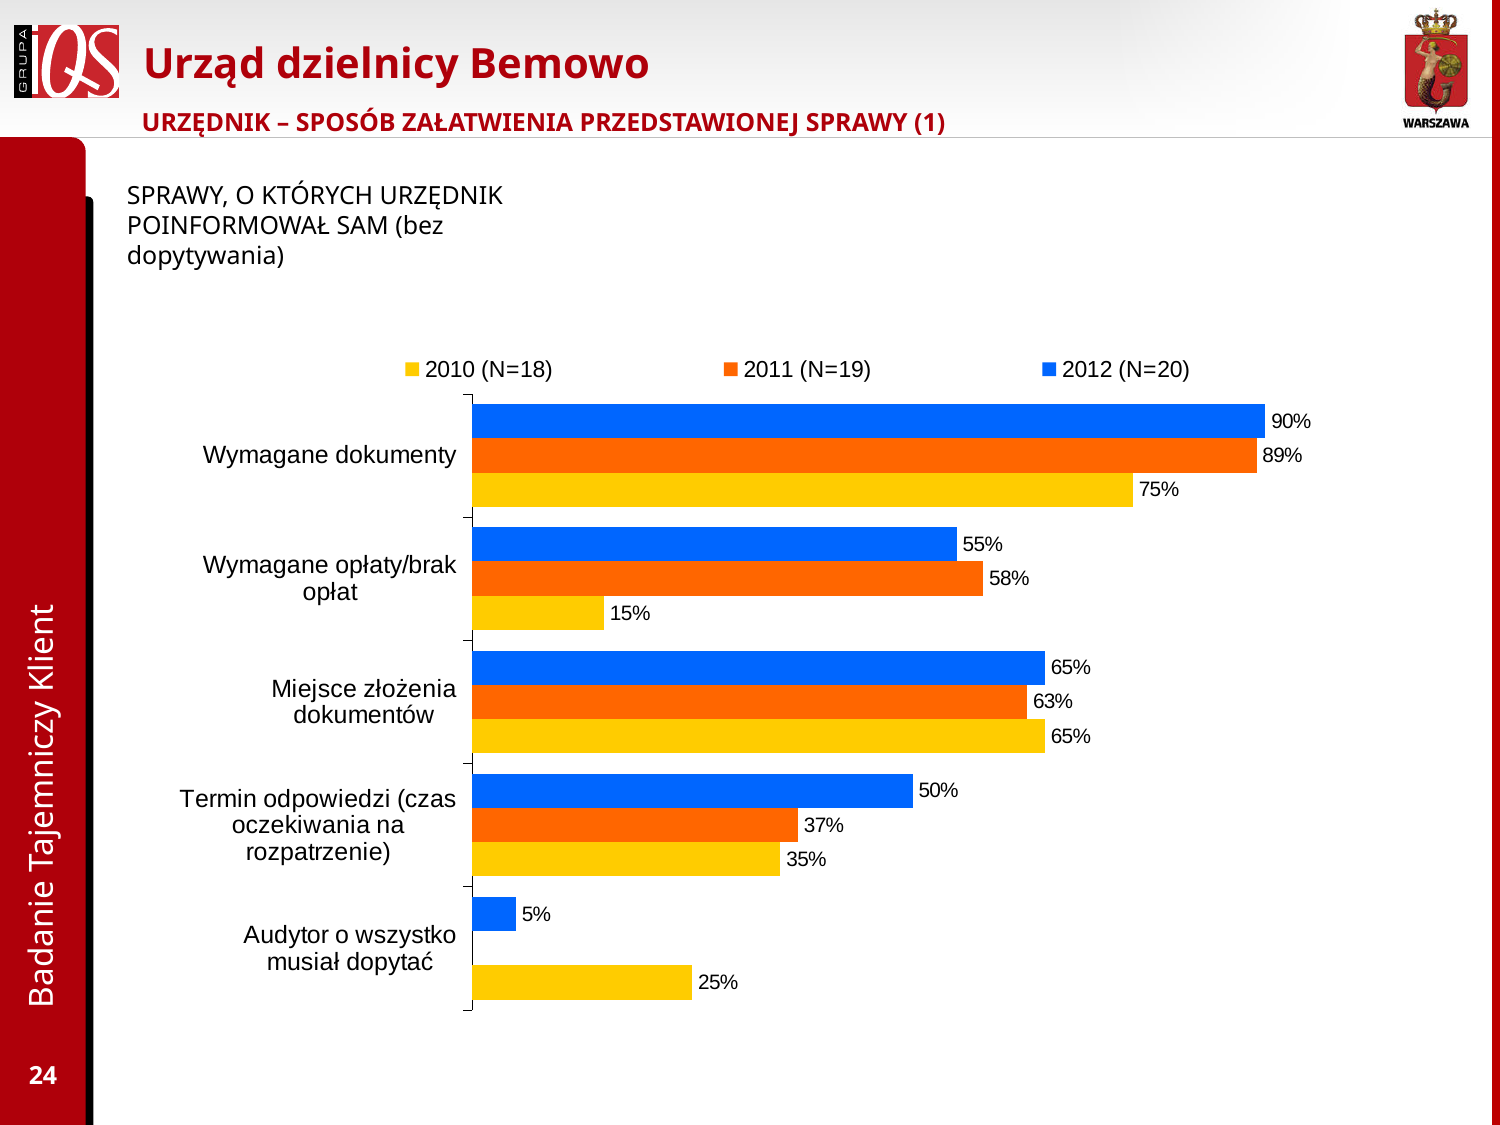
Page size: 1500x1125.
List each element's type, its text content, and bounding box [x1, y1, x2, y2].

text_box SPRAWY, O KTÓRYCH URZĘDNIK POINFORMOWAŁ SAM (bez dopytywania) [112, 172, 597, 278]
text_box URZĘDNIK – SPOSÓB ZAŁATWIENIA PRZEDSTAWIONEJ SPRAWY (1) [112, 98, 690, 149]
title Urząd dzielnicy Bemowo [128, 6, 1294, 117]
slide_number 24 [0, 1046, 87, 1107]
chart [179, 337, 1354, 1016]
picture [0, 0, 1492, 138]
footer Badanie Tajemniczy Klient [1, 158, 78, 1024]
